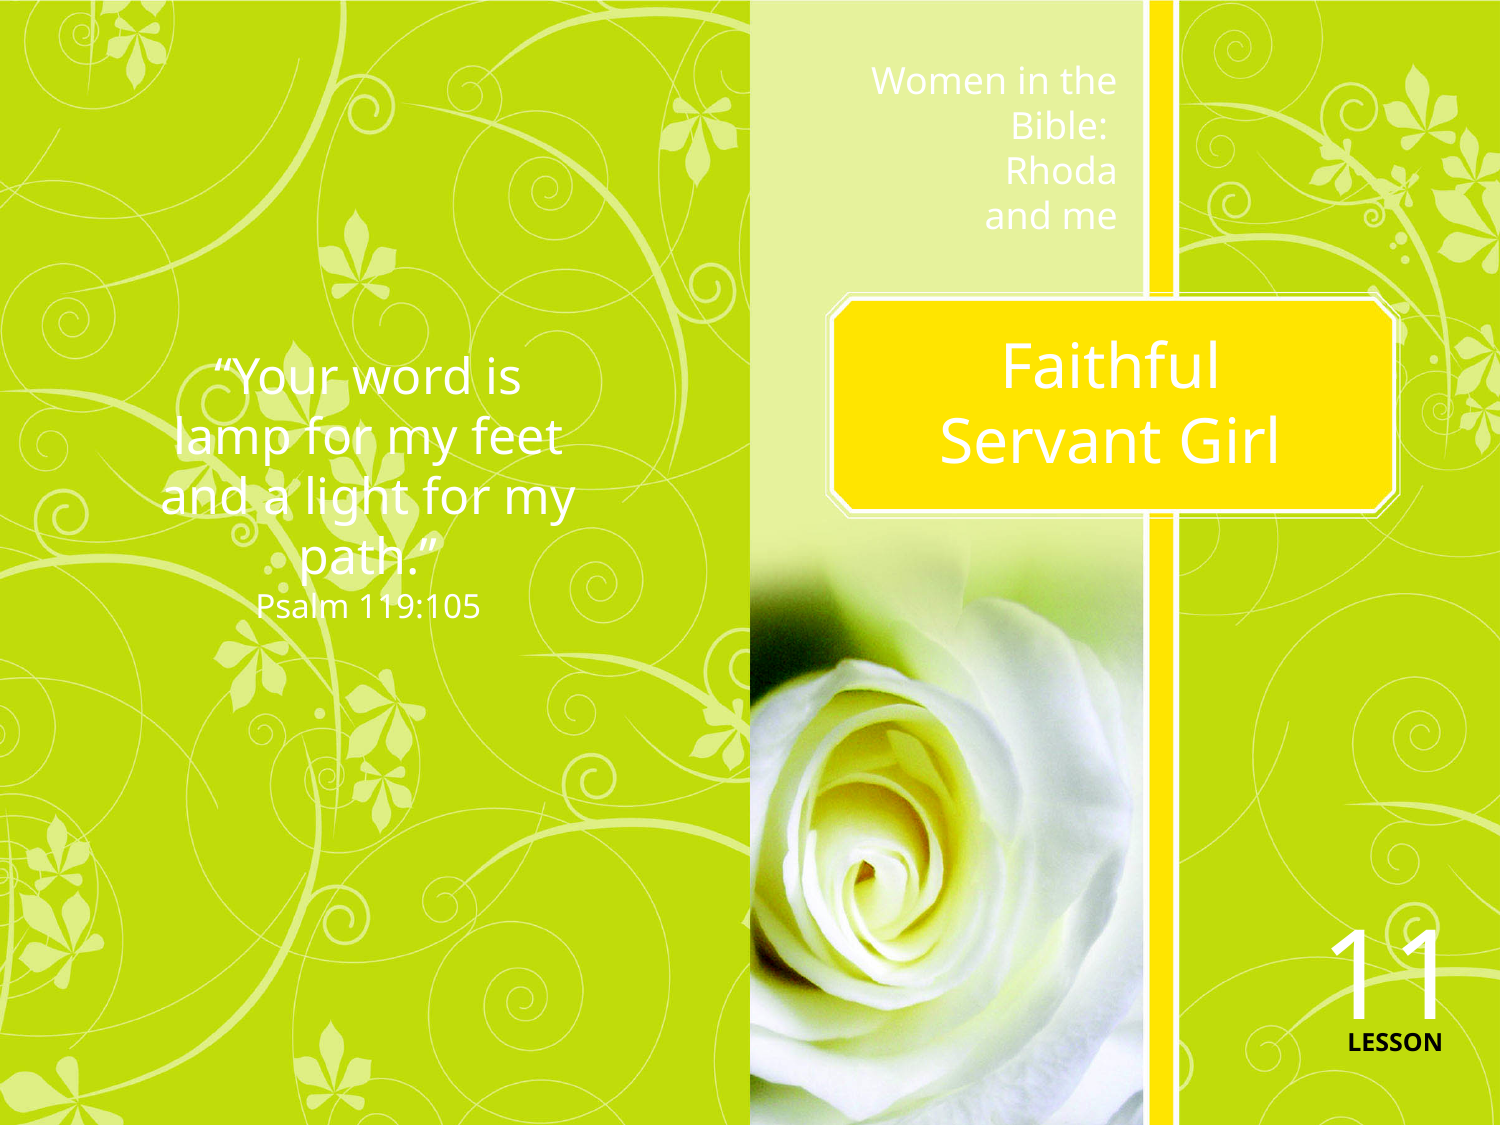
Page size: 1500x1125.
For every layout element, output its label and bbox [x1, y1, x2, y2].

picture [0, 0, 1500, 1125]
text_box [1287, 887, 1496, 1058]
